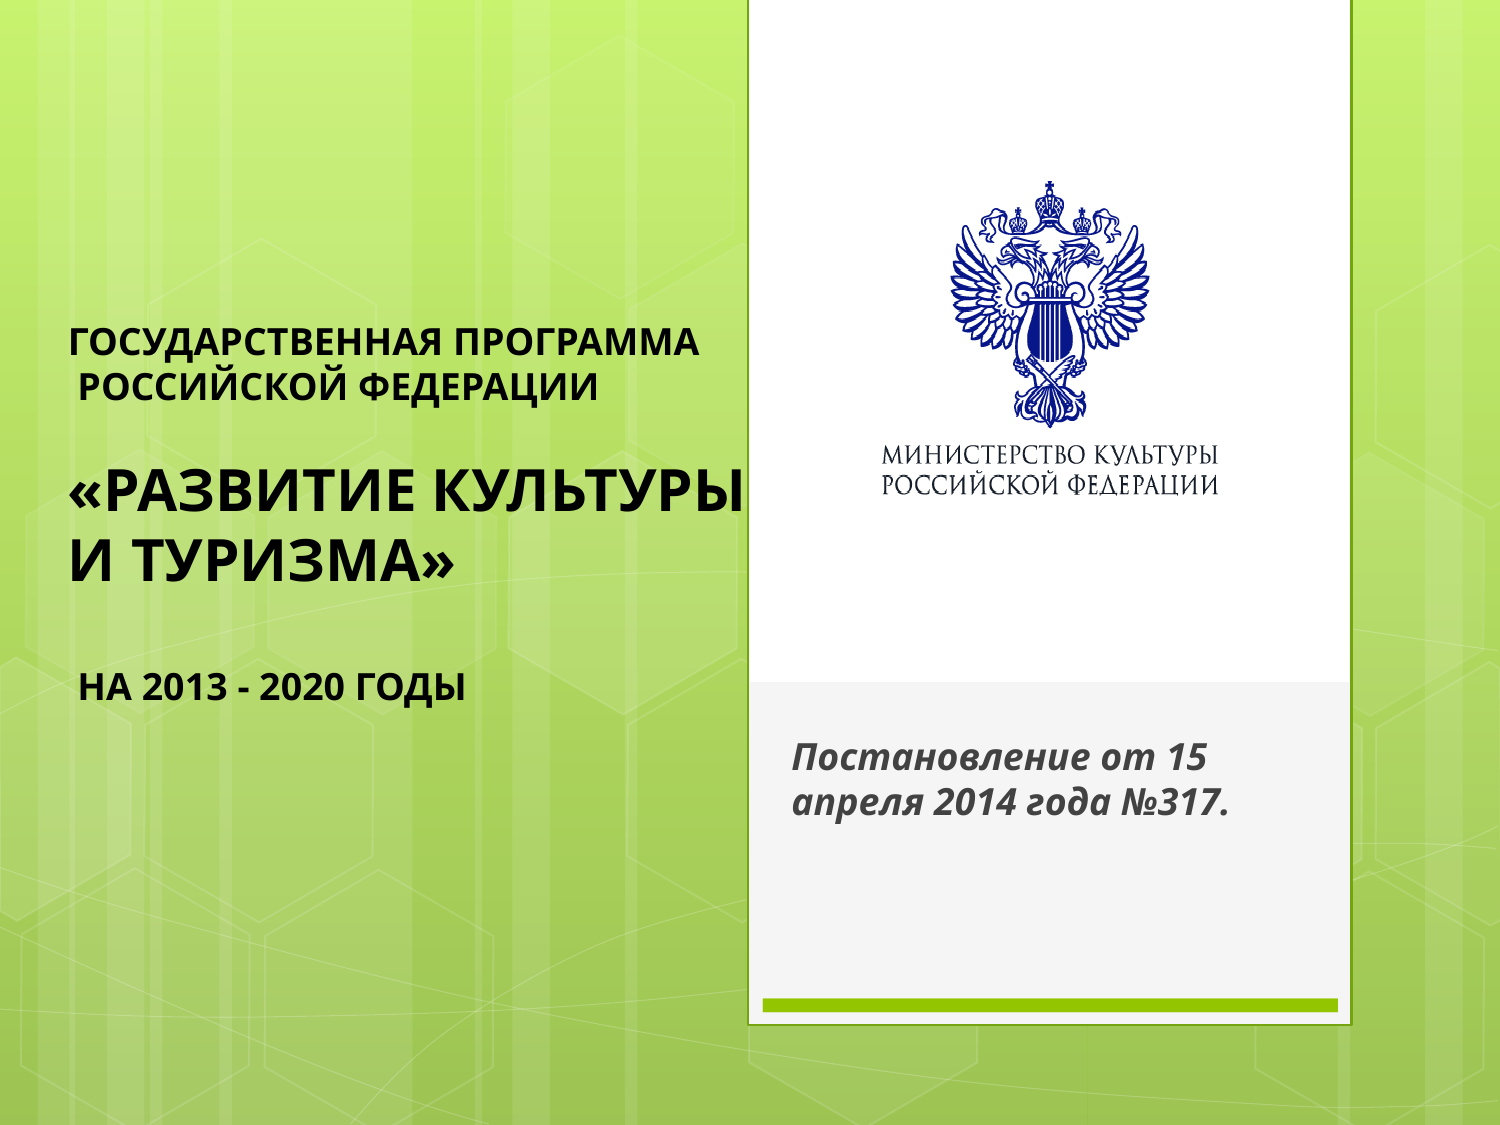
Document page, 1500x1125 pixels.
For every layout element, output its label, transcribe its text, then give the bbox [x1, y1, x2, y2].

subtitle Постановление от 15 апреля 2014 года №317. [776, 725, 1320, 933]
picture [749, 0, 1349, 682]
text_box ГОСУДАРСТВЕННАЯ ПРОГРАММА РОССИЙСКОЙ ФЕДЕРАЦИИ «РАЗВИТИЕ КУЛЬТУРЫ И ТУРИЗМА» НА 2013 - 2020 ГОДЫ [53, 310, 786, 716]
